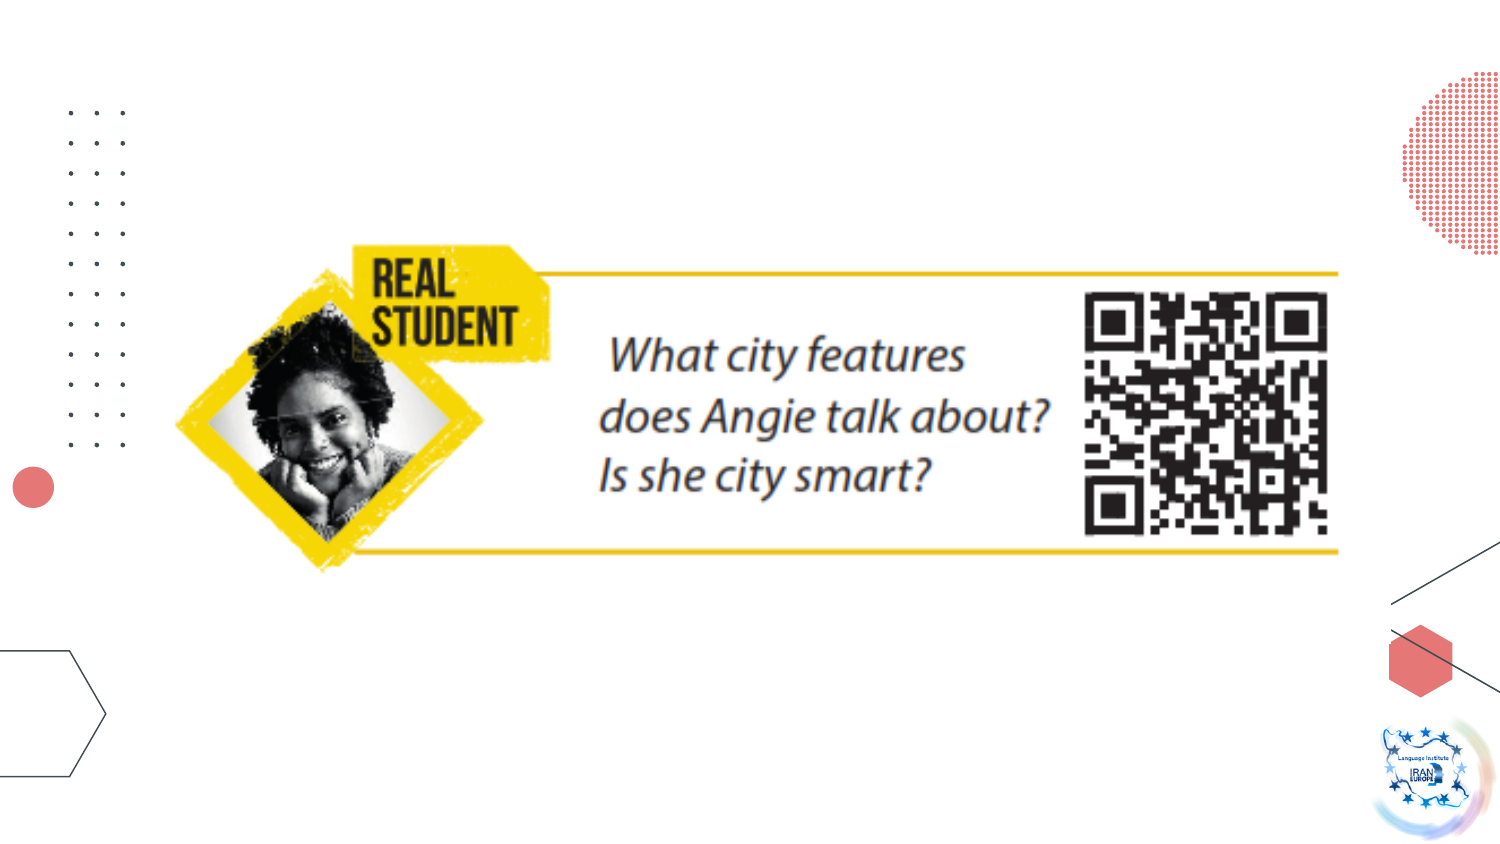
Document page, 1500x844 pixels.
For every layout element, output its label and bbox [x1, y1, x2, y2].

picture [139, 193, 1391, 644]
picture [1364, 711, 1500, 844]
